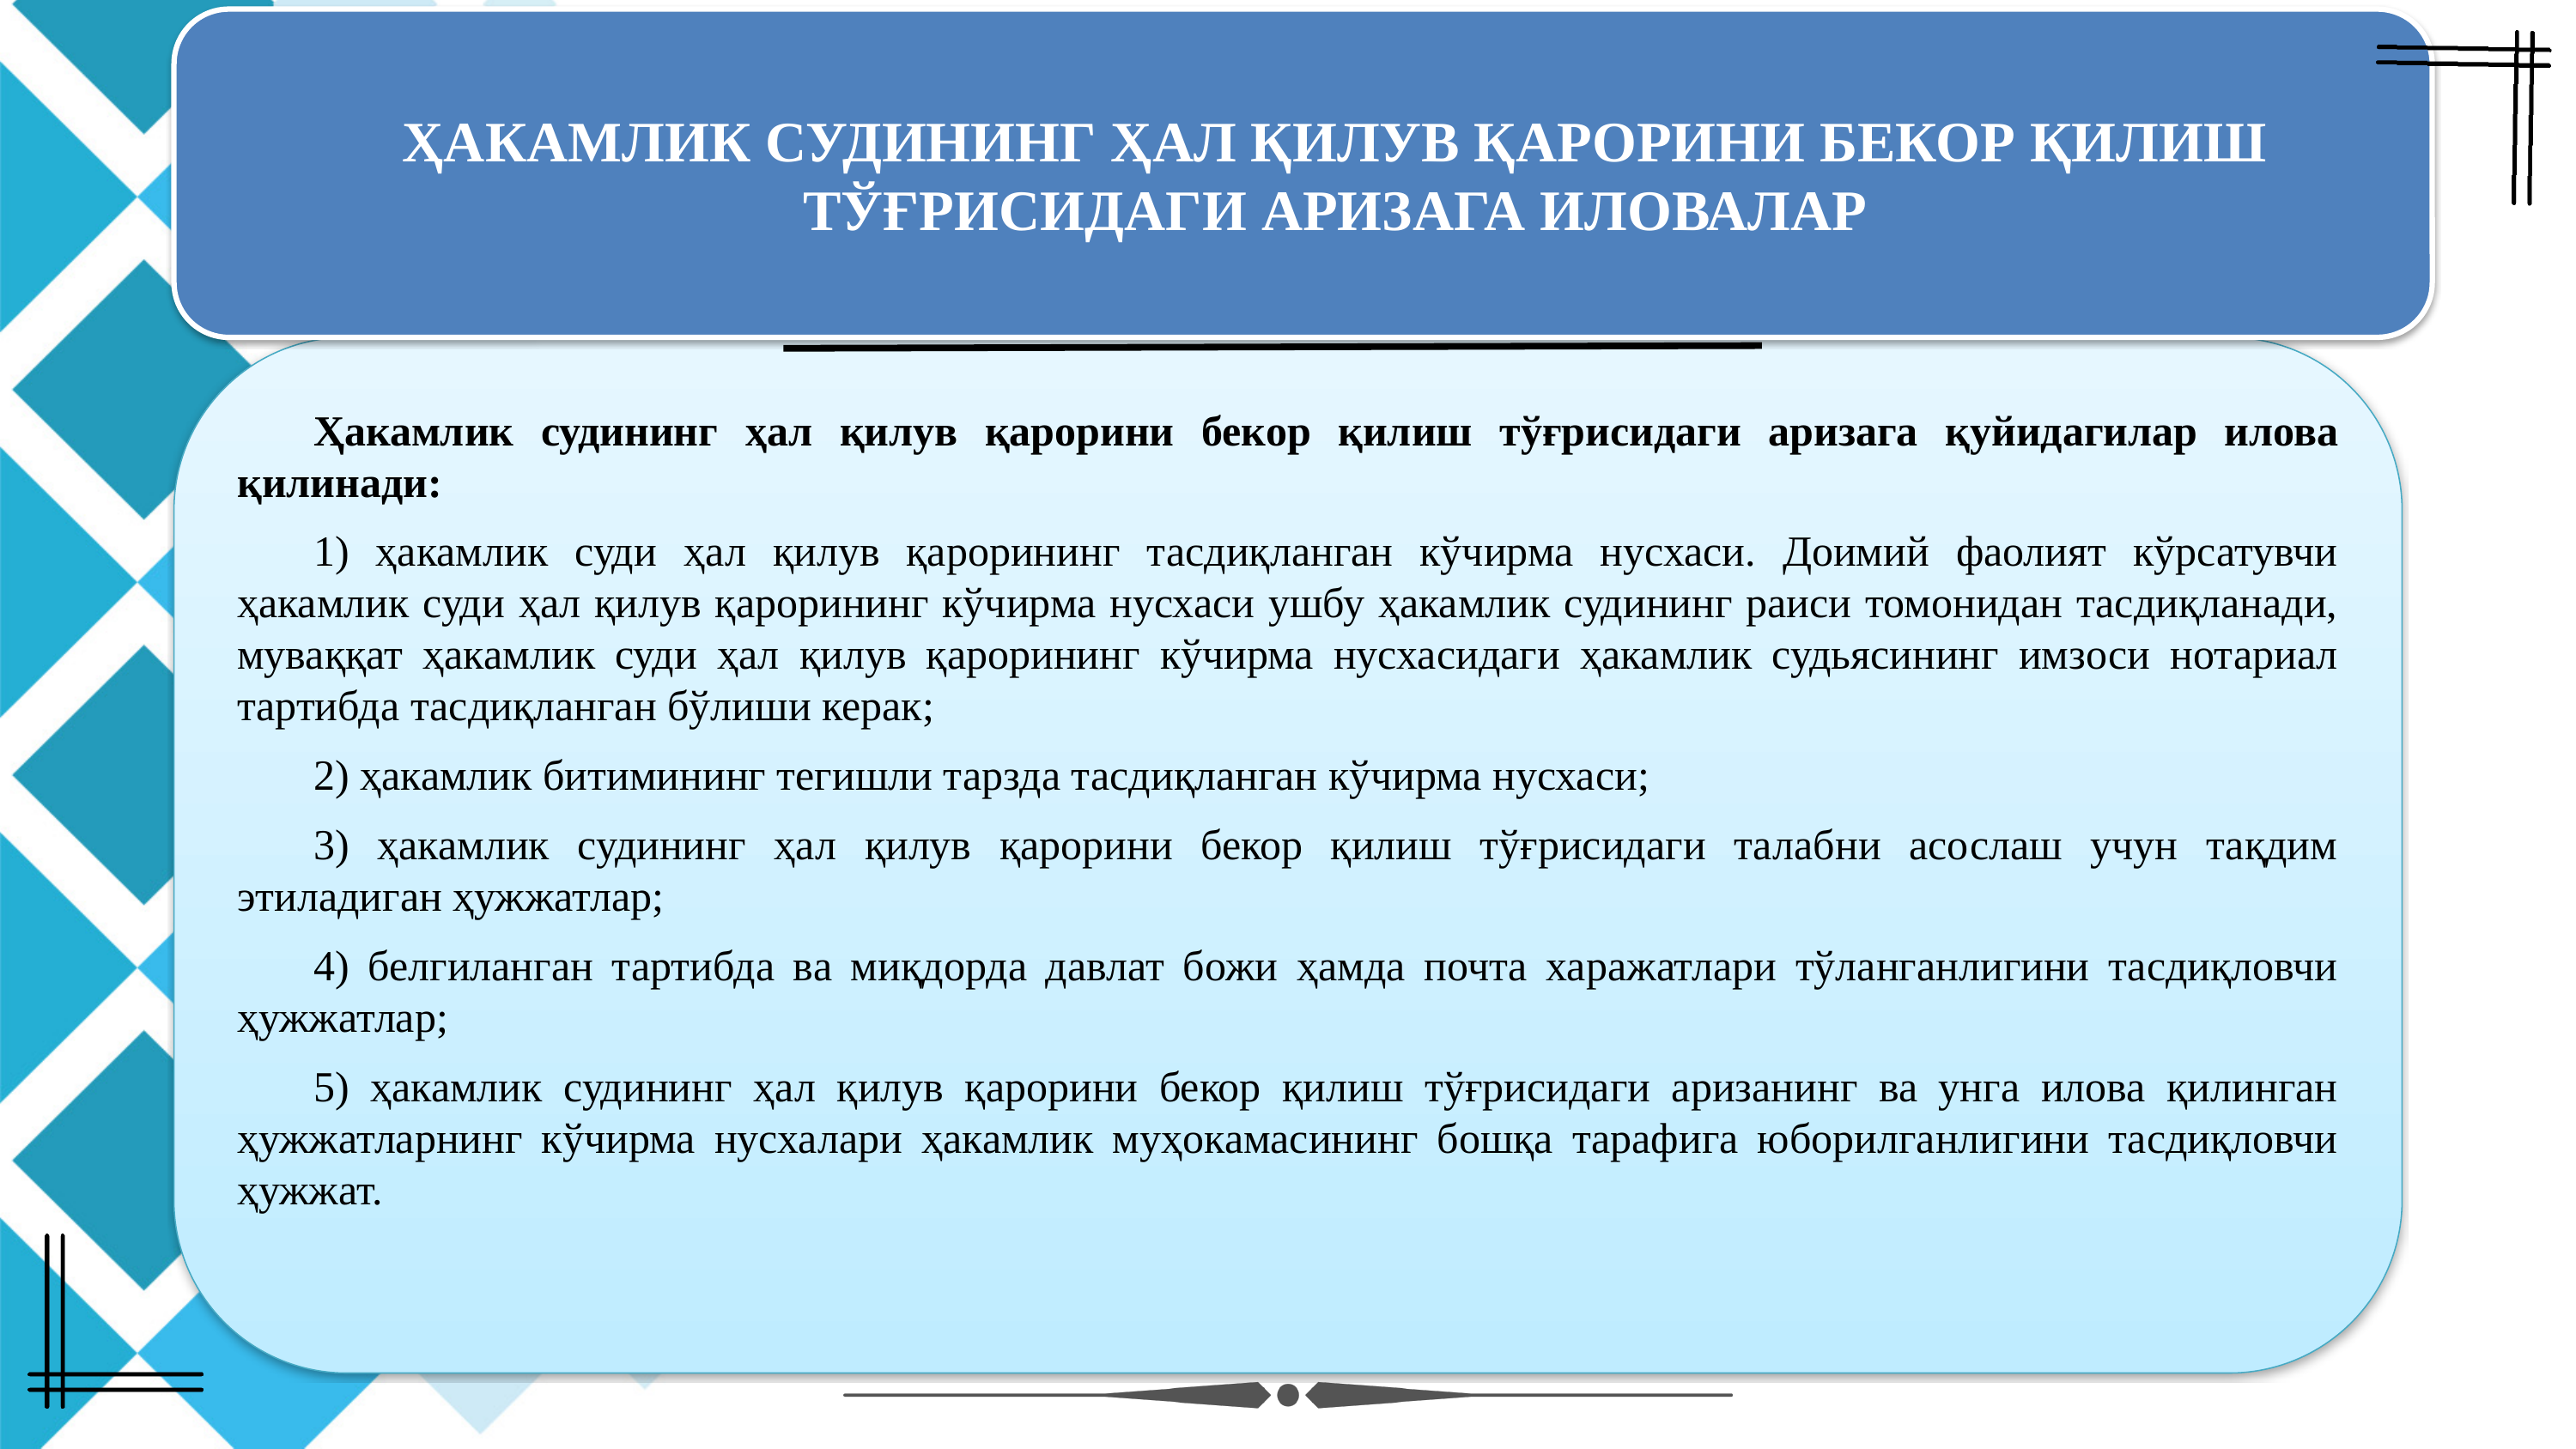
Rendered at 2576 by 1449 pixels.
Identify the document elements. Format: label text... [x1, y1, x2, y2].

text_box ҲАКАМЛИК СУДИНИНГ ҲАЛ ҚИЛУВ ҚАРОРИНИ БЕКОР ҚИЛИШ ТЎҒРИСИДАГИ АРИЗАГА ИЛОВАЛАР [171, 6, 2435, 341]
picture [0, 0, 2576, 1449]
text_box Ҳакамлик судининг ҳал қилув қарорини бекор қилиш тўғрисидаги аризага қуйидагилар илова қилинади: 1) ҳакамлик суди ҳал қилув қарорининг тасдиқланган кўчирма нусхаси. Доимий фаолият кўрсатувчи ҳакамлик суди ҳал қилув қарорининг кўчирма нусхаси ушбу ҳакамлик судининг раиси томонидан тасдиқланади, муваққат ҳакамлик суди ҳал қилув қарорининг кўчирма нусхасидаги ҳакамлик судьясининг имзоси нотариал тартибда тасдиқланган бўлиши керак; 2) ҳакамлик битимининг тегишли тарзда тасдиқланган кўчирма нусхаси; 3) ҳакамлик судининг ҳал қилув қарорини бекор қилиш тўғрисидаги талабни асослаш учун тақдим этиладиган ҳужжатлар; 4) белгиланган тартибда ва миқдорда давлат божи ҳамда почта харажатлари тўланганлигини тасдиқловчи ҳужжатлар; 5) ҳакамлик судининг ҳал қилув қарорини бекор қилиш тўғрисидаги аризанинг ва унга илова қилинган ҳужжатларнинг кўчирма нусхалари ҳакамлик муҳокамасининг бошқа тарафига юборилганлигини тасдиқловчи ҳужжат. [173, 349, 2403, 1374]
